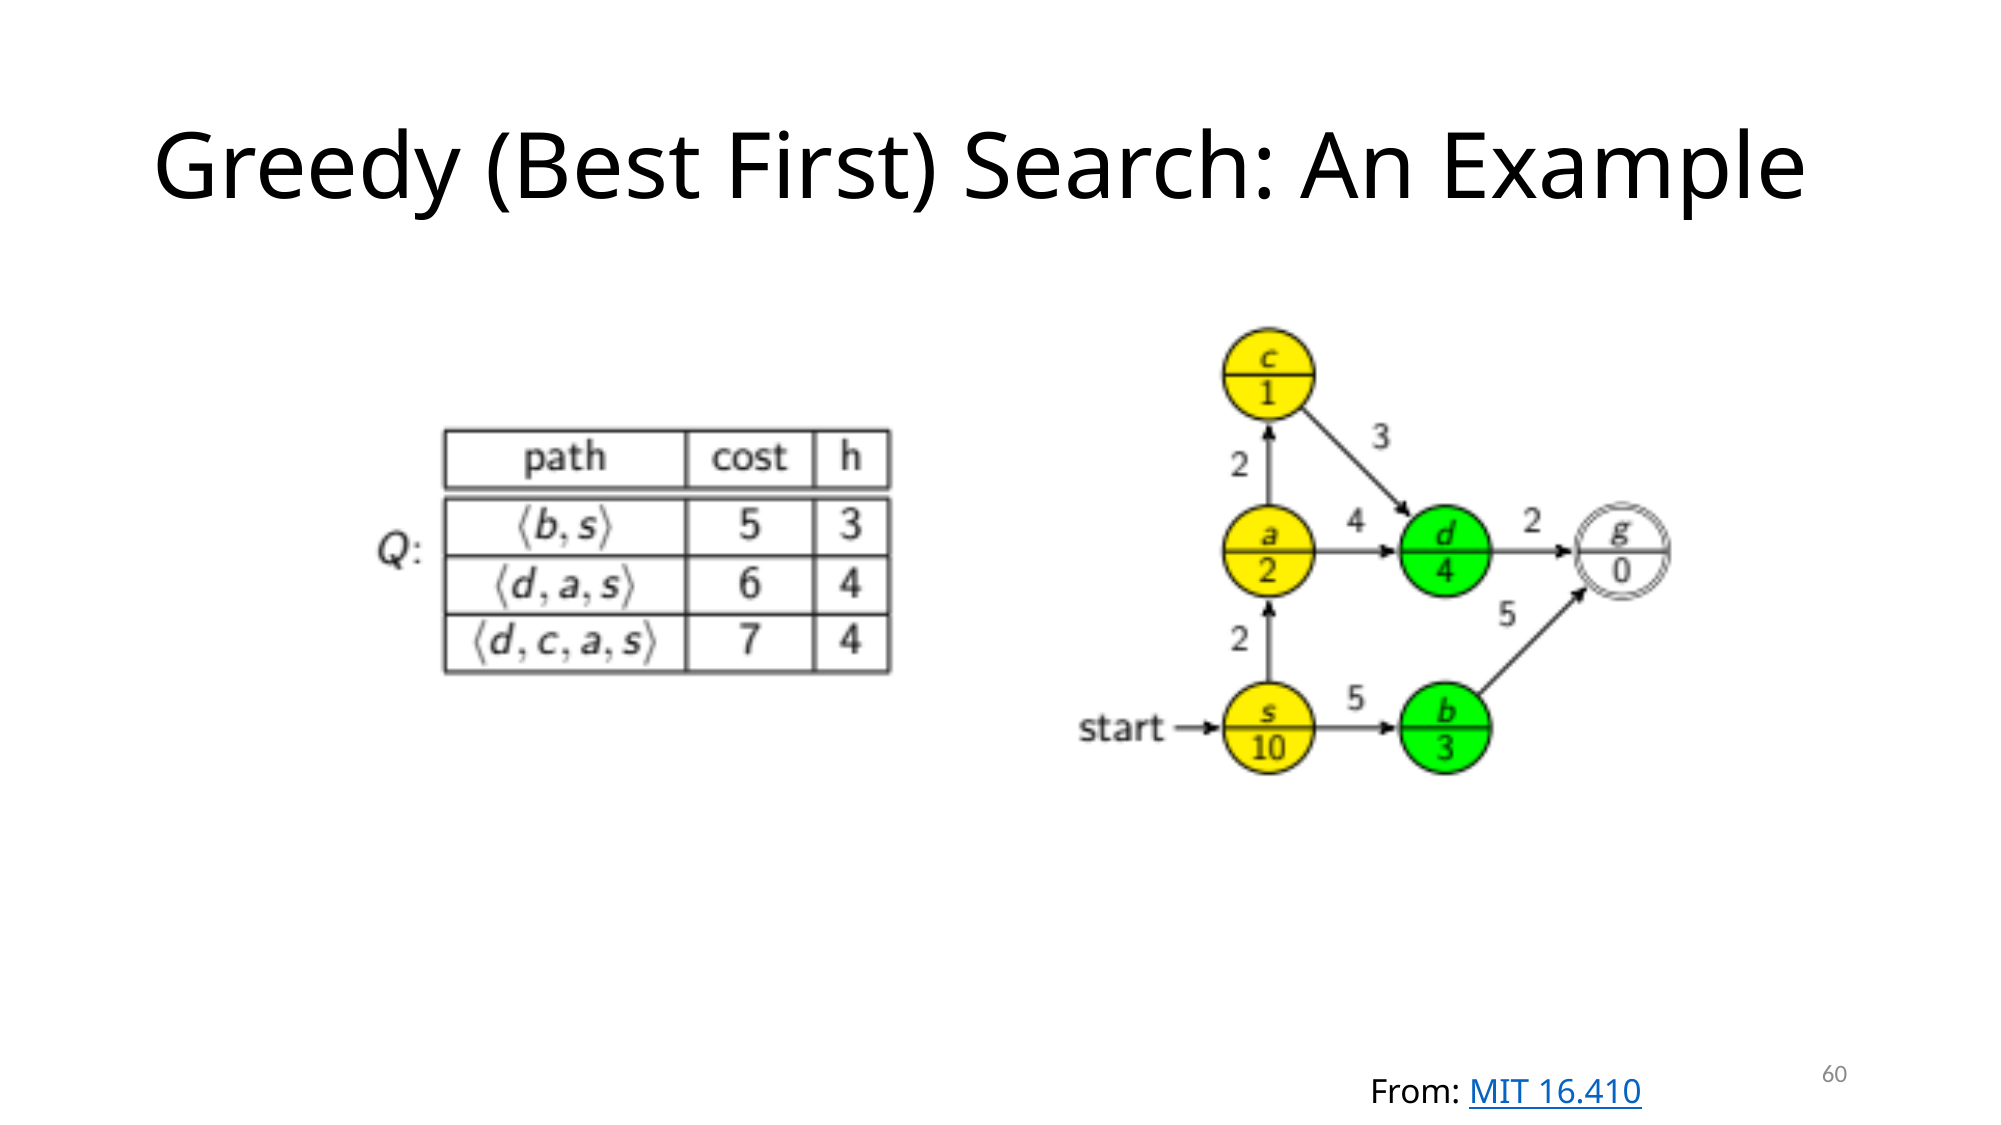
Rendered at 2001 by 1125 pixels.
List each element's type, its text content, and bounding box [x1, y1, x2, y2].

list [249, 277, 1750, 849]
text_box From: MIT 16.410 [1355, 1063, 1657, 1124]
title Greedy (Best First) Search: An Example [137, 59, 1863, 278]
slide_number 60 [1412, 1042, 1863, 1103]
